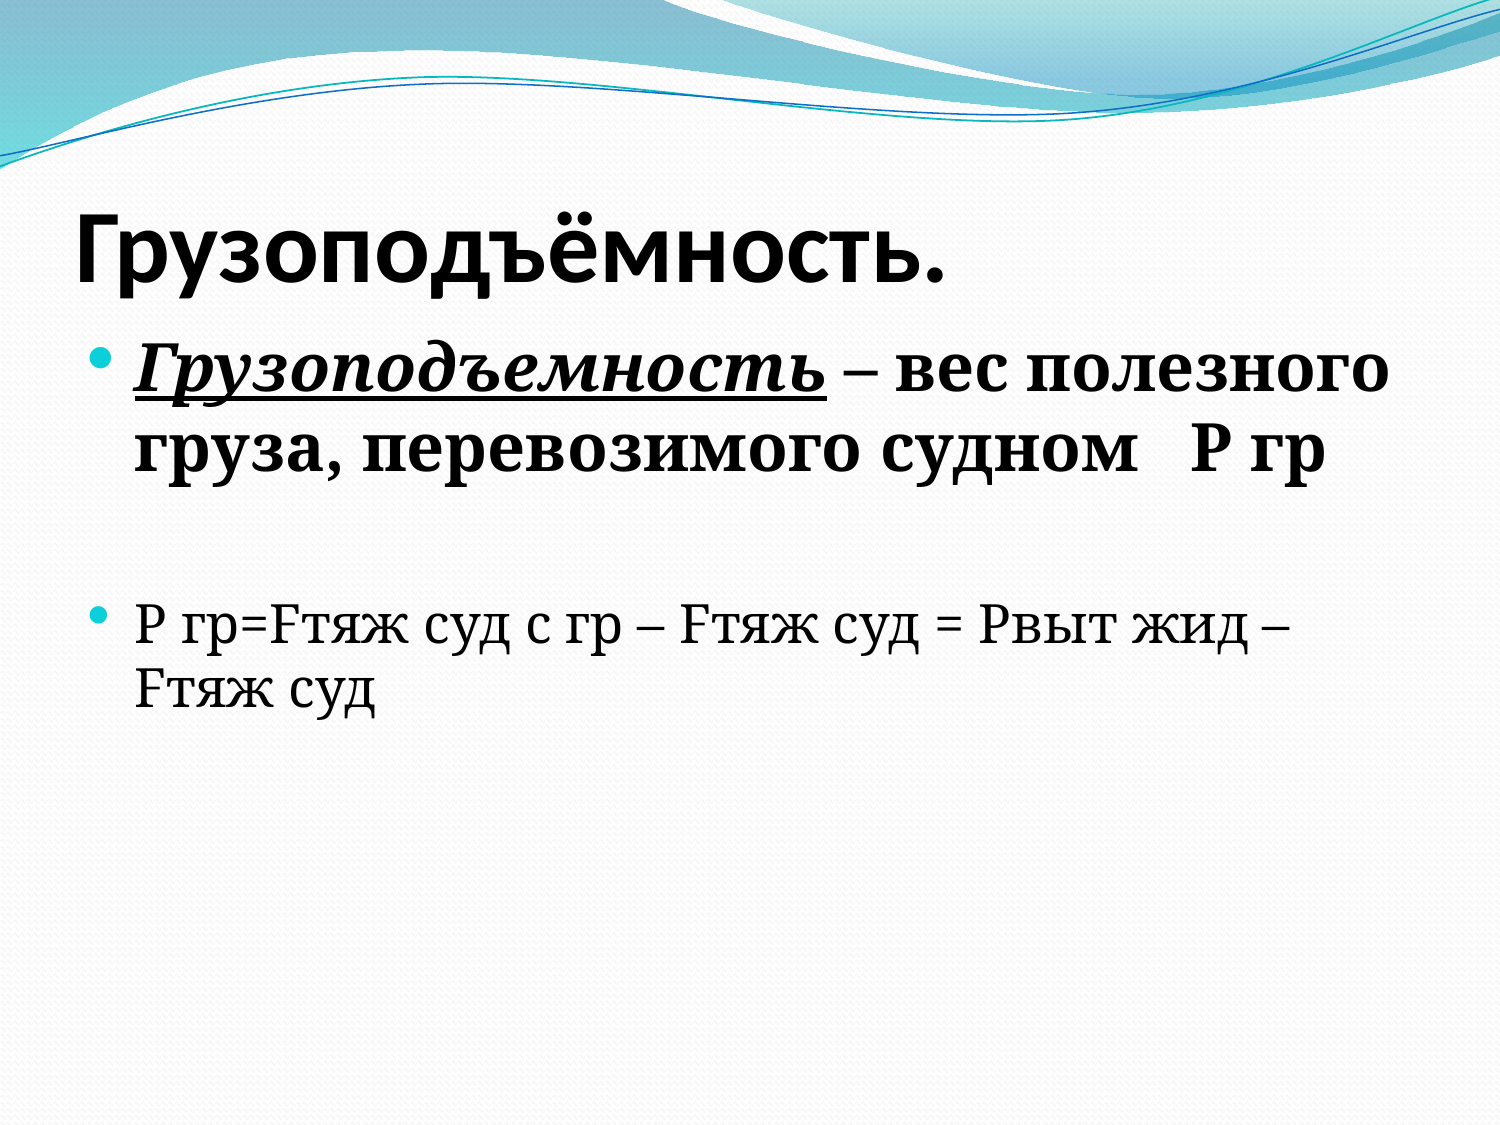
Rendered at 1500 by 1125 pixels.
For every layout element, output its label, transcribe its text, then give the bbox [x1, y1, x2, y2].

title Грузоподъёмность. [75, 115, 1425, 303]
list Грузоподъемность – вес полезного груза, перевозимого судном Р гр Р гр=Fтяж суд с гр – Fтяж суд = Рвыт жид – Fтяж суд [75, 317, 1425, 1038]
